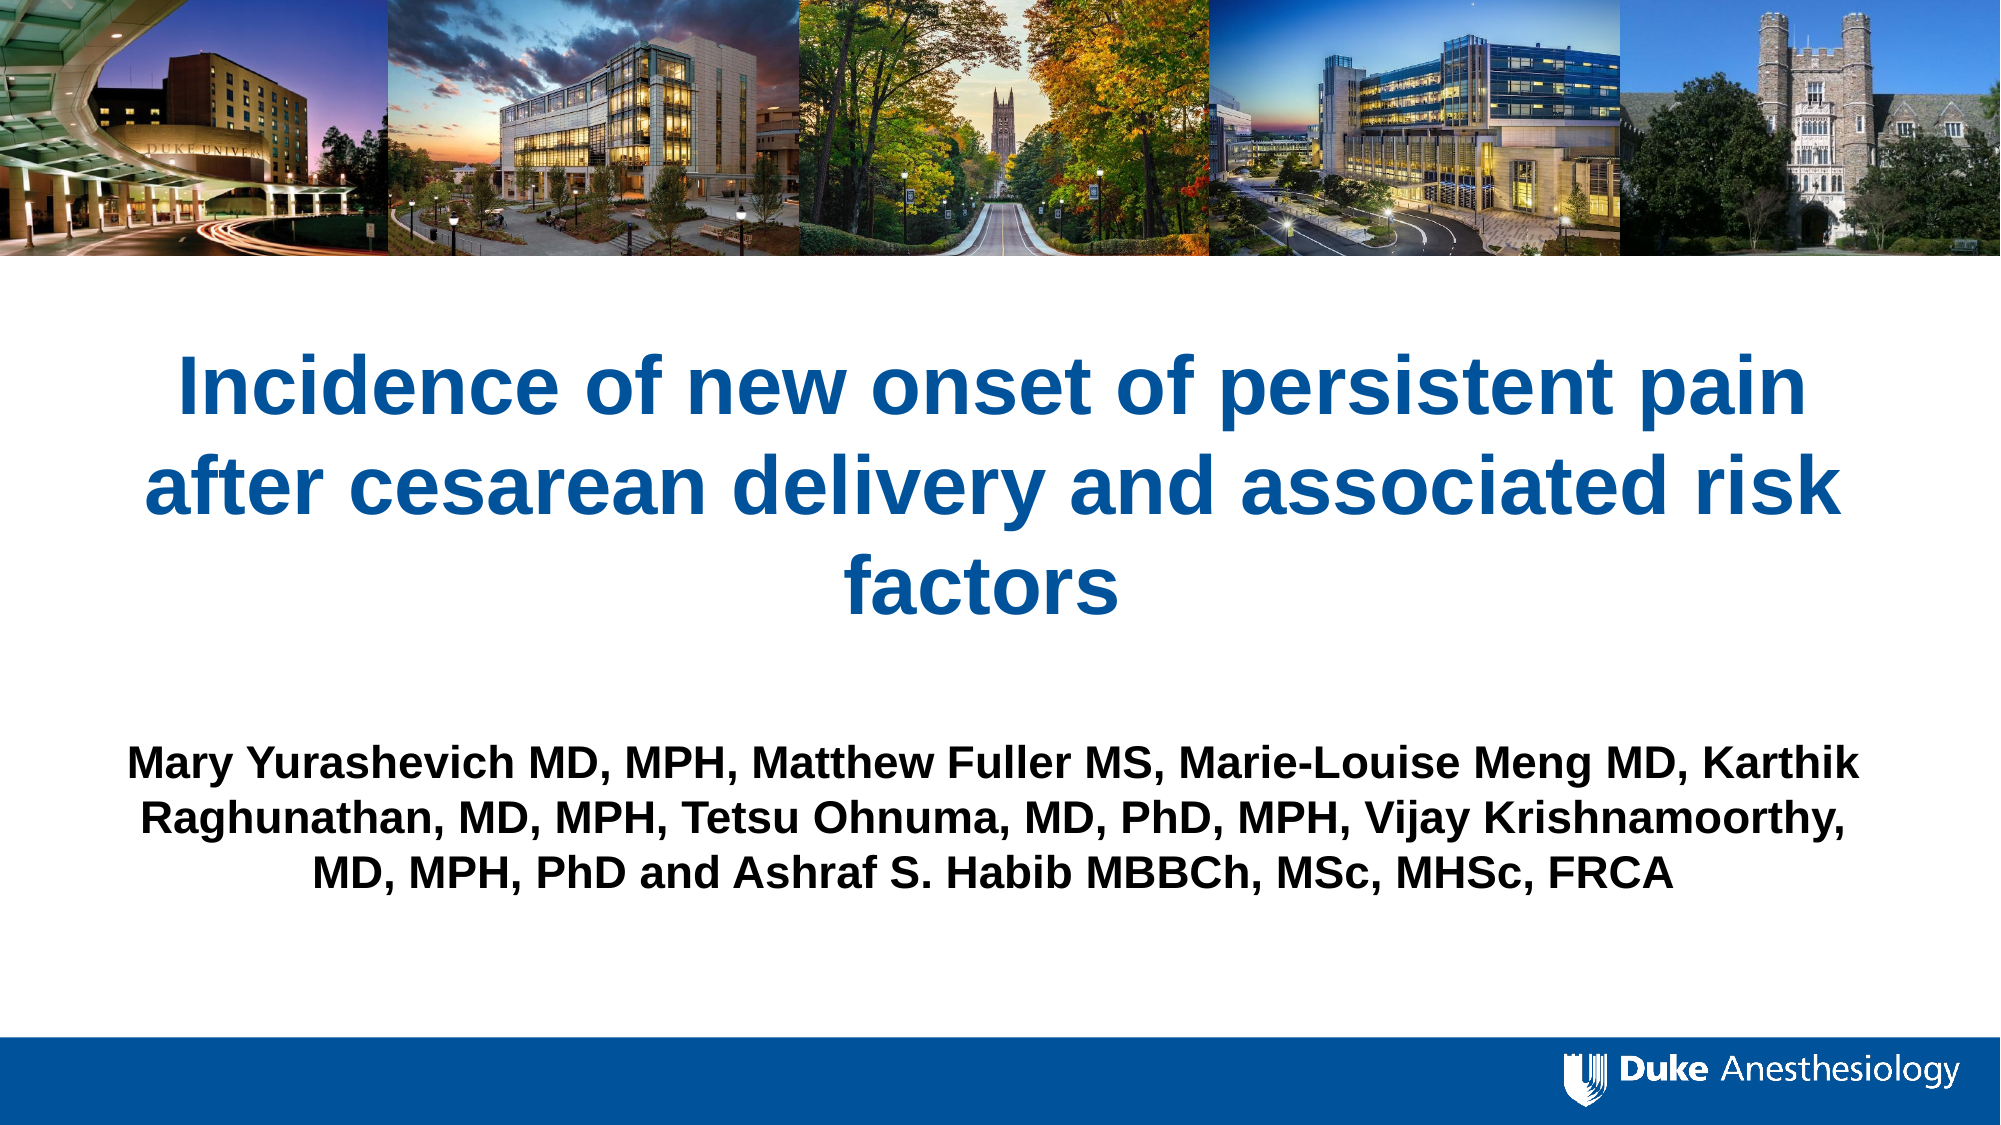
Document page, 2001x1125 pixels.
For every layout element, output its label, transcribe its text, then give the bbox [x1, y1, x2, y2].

picture [1559, 1049, 1963, 1110]
title Incidence of new onset of persistent pain after cesarean delivery and associated risk factors [87, 324, 1900, 638]
picture [0, 0, 2000, 256]
subtitle Mary Yurashevich MD, MPH, Matthew Fuller MS, Marie-Louise Meng MD, Karthik Raghunathan, MD, MPH, Tetsu Ohnuma, MD, PhD, MPH, Vijay Krishnamoorthy, MD, MPH, PhD and Ashraf S. Habib MBBCh, MSc, MHSc, FRCA [87, 725, 1900, 925]
